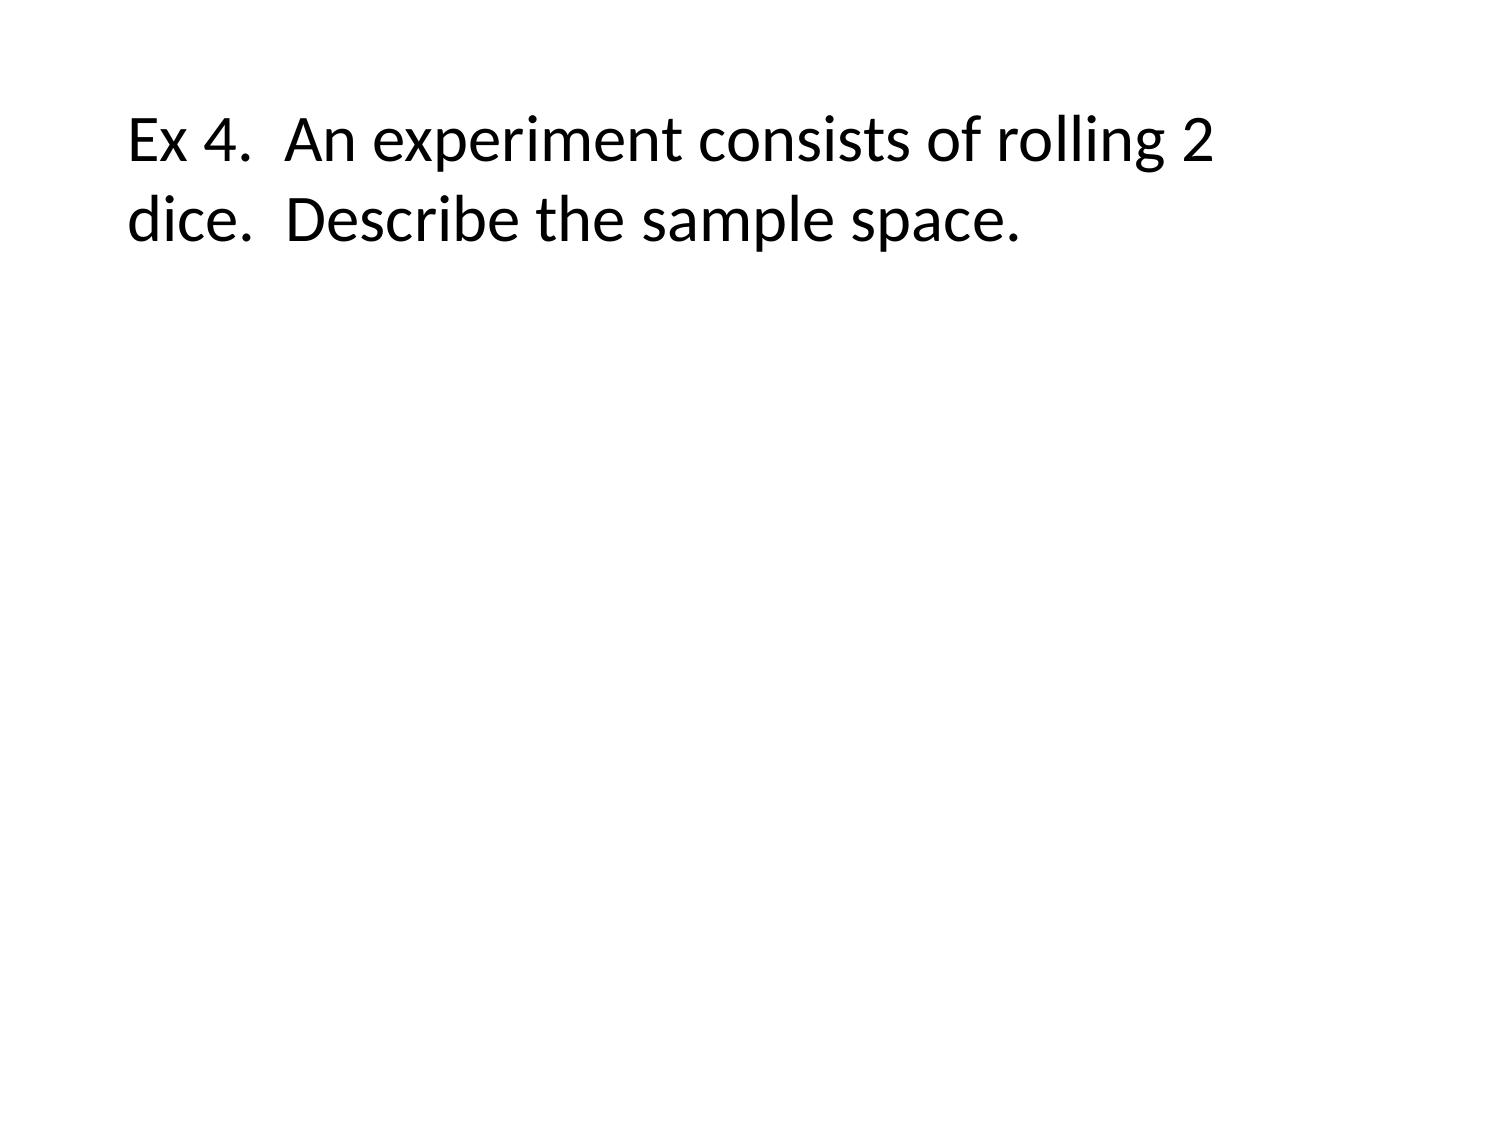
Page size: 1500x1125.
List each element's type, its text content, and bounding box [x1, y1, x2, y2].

text_box Ex 4. An experiment consists of rolling 2 dice. Describe the sample space. [112, 87, 1350, 263]
